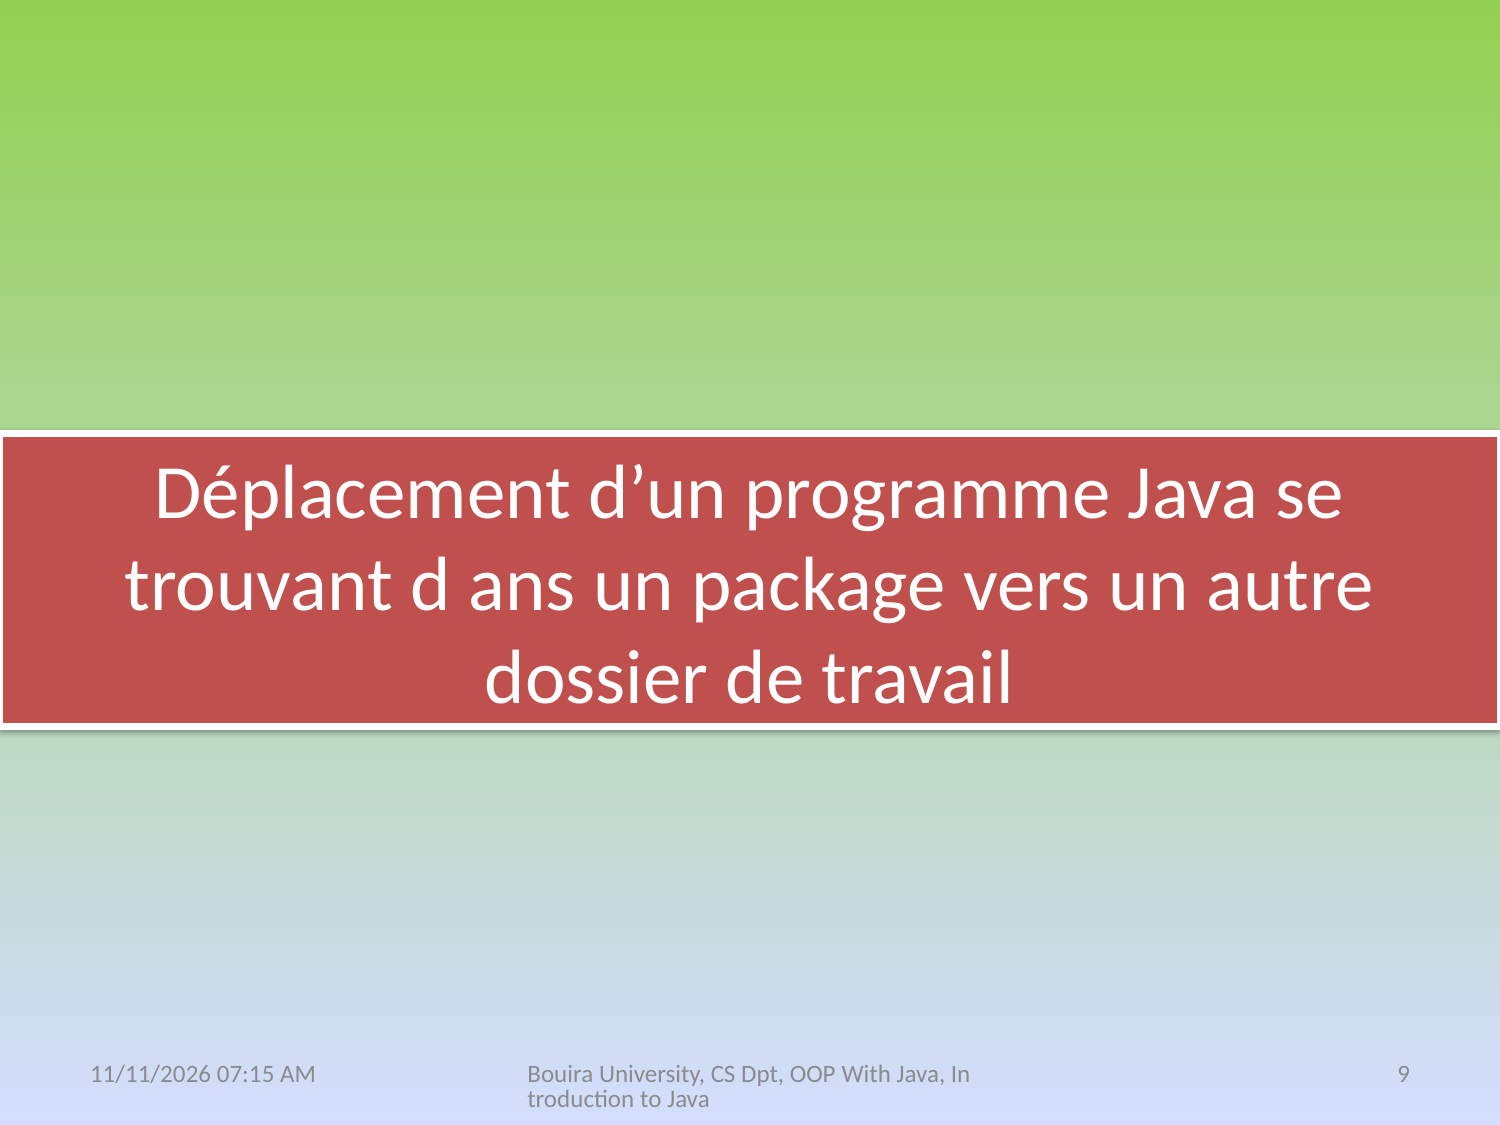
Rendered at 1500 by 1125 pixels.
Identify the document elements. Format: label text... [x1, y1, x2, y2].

slide_number 9 [1074, 1042, 1425, 1103]
footer Bouira University, CS Dpt, OOP With Java, Introduction to Java [512, 1042, 988, 1103]
title Déplacement d’un programme Java se trouvant d ans un package vers un autre dossier de travail [0, 430, 1500, 730]
slide_number 25 نيسان، 21 [75, 1042, 425, 1103]
